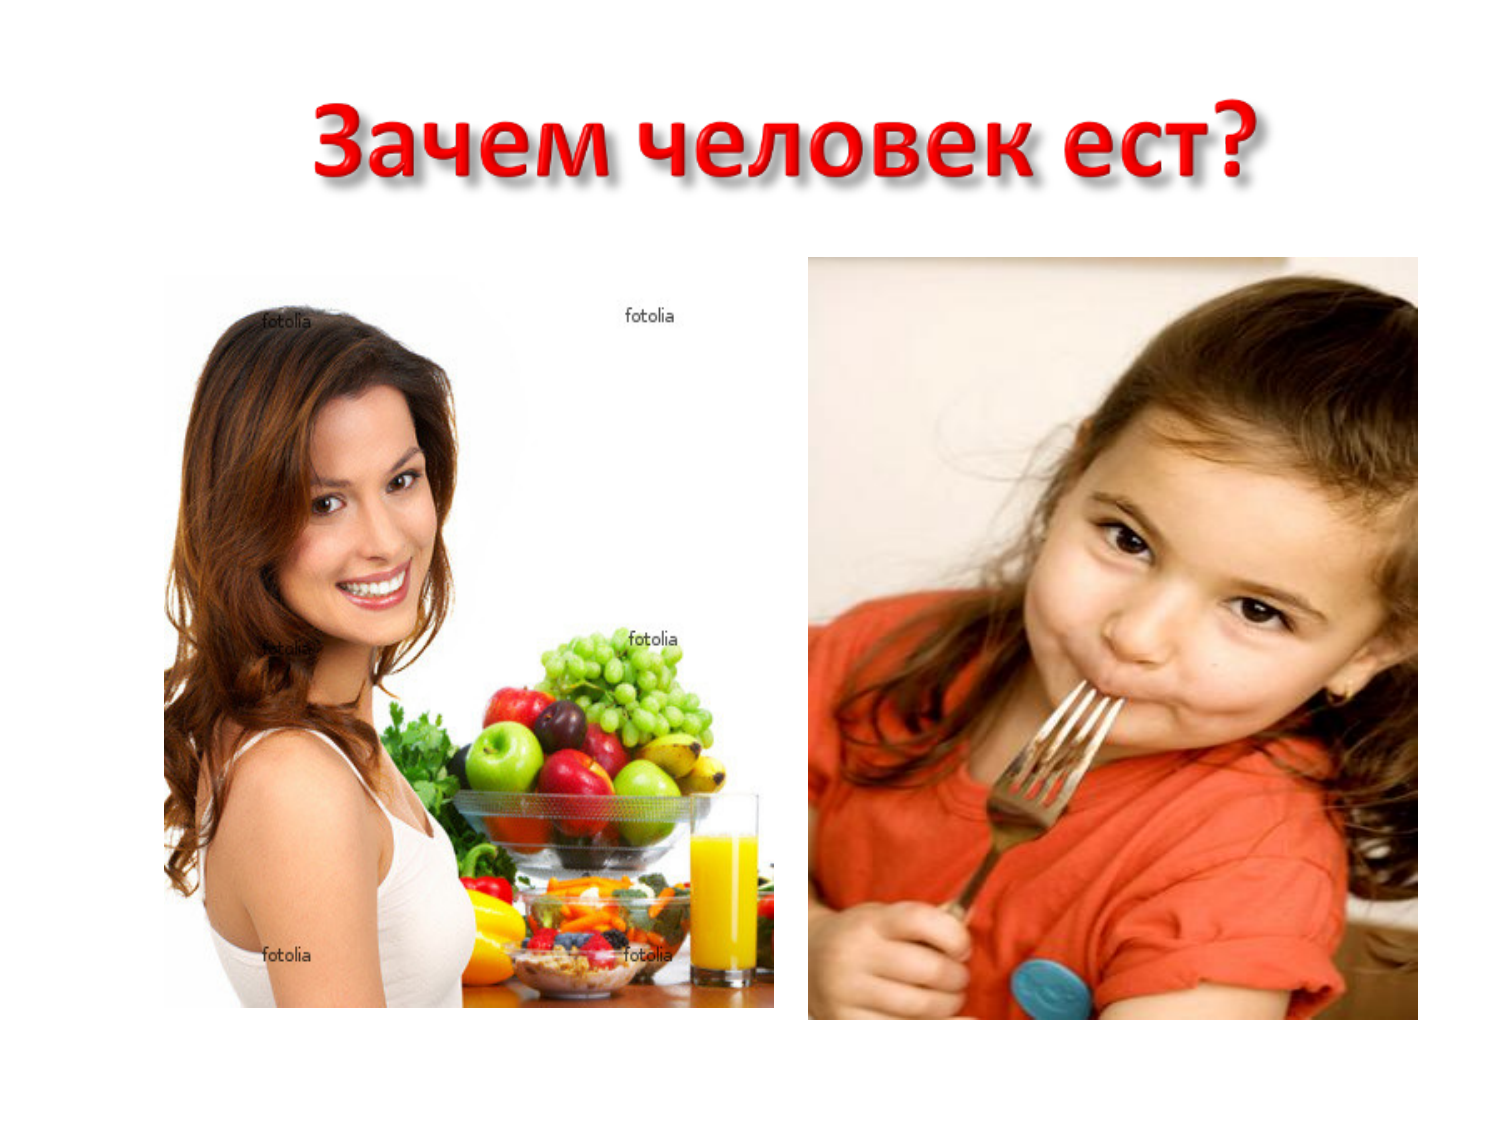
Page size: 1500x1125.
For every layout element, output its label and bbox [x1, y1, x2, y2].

title [148, 28, 1427, 235]
picture [163, 269, 774, 1009]
picture [808, 257, 1419, 1020]
